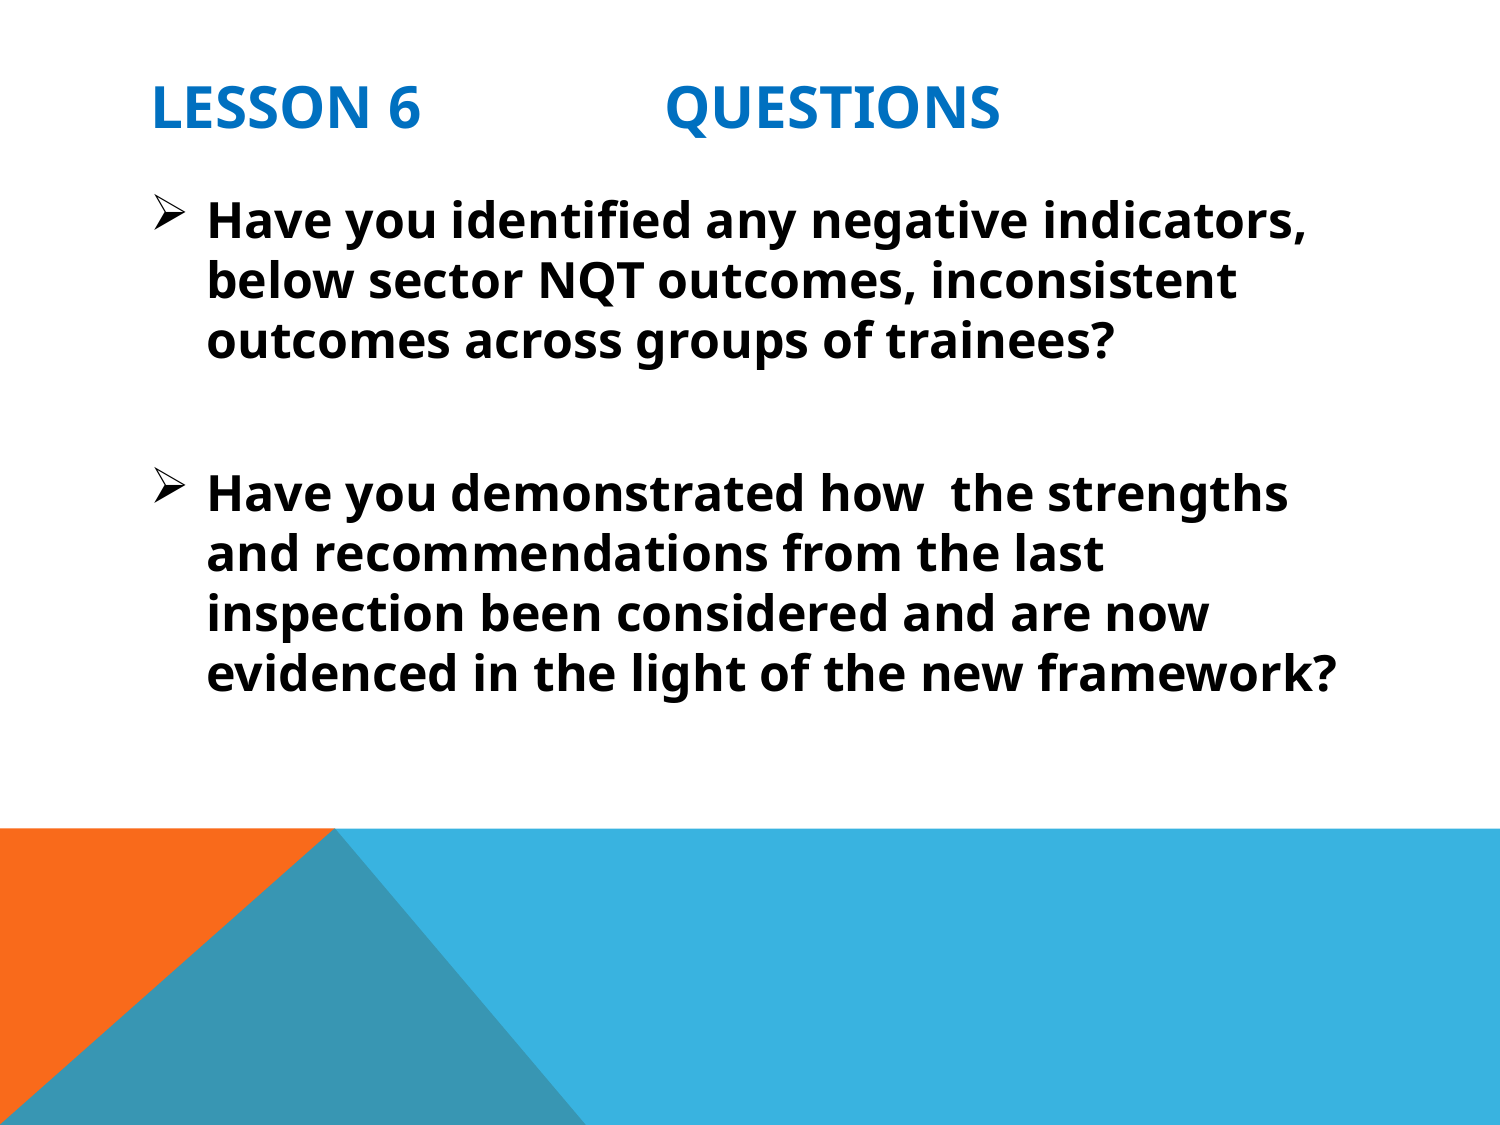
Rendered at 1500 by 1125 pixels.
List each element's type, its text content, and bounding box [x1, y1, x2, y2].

title Lesson 6 Questions [135, 60, 1369, 150]
list Have you identified any negative indicators, below sector NQT outcomes, inconsistent outcomes across groups of trainees? Have you demonstrated how the strengths and recommendations from the last inspection been considered and are now evidenced in the light of the new framework? [135, 180, 1369, 768]
